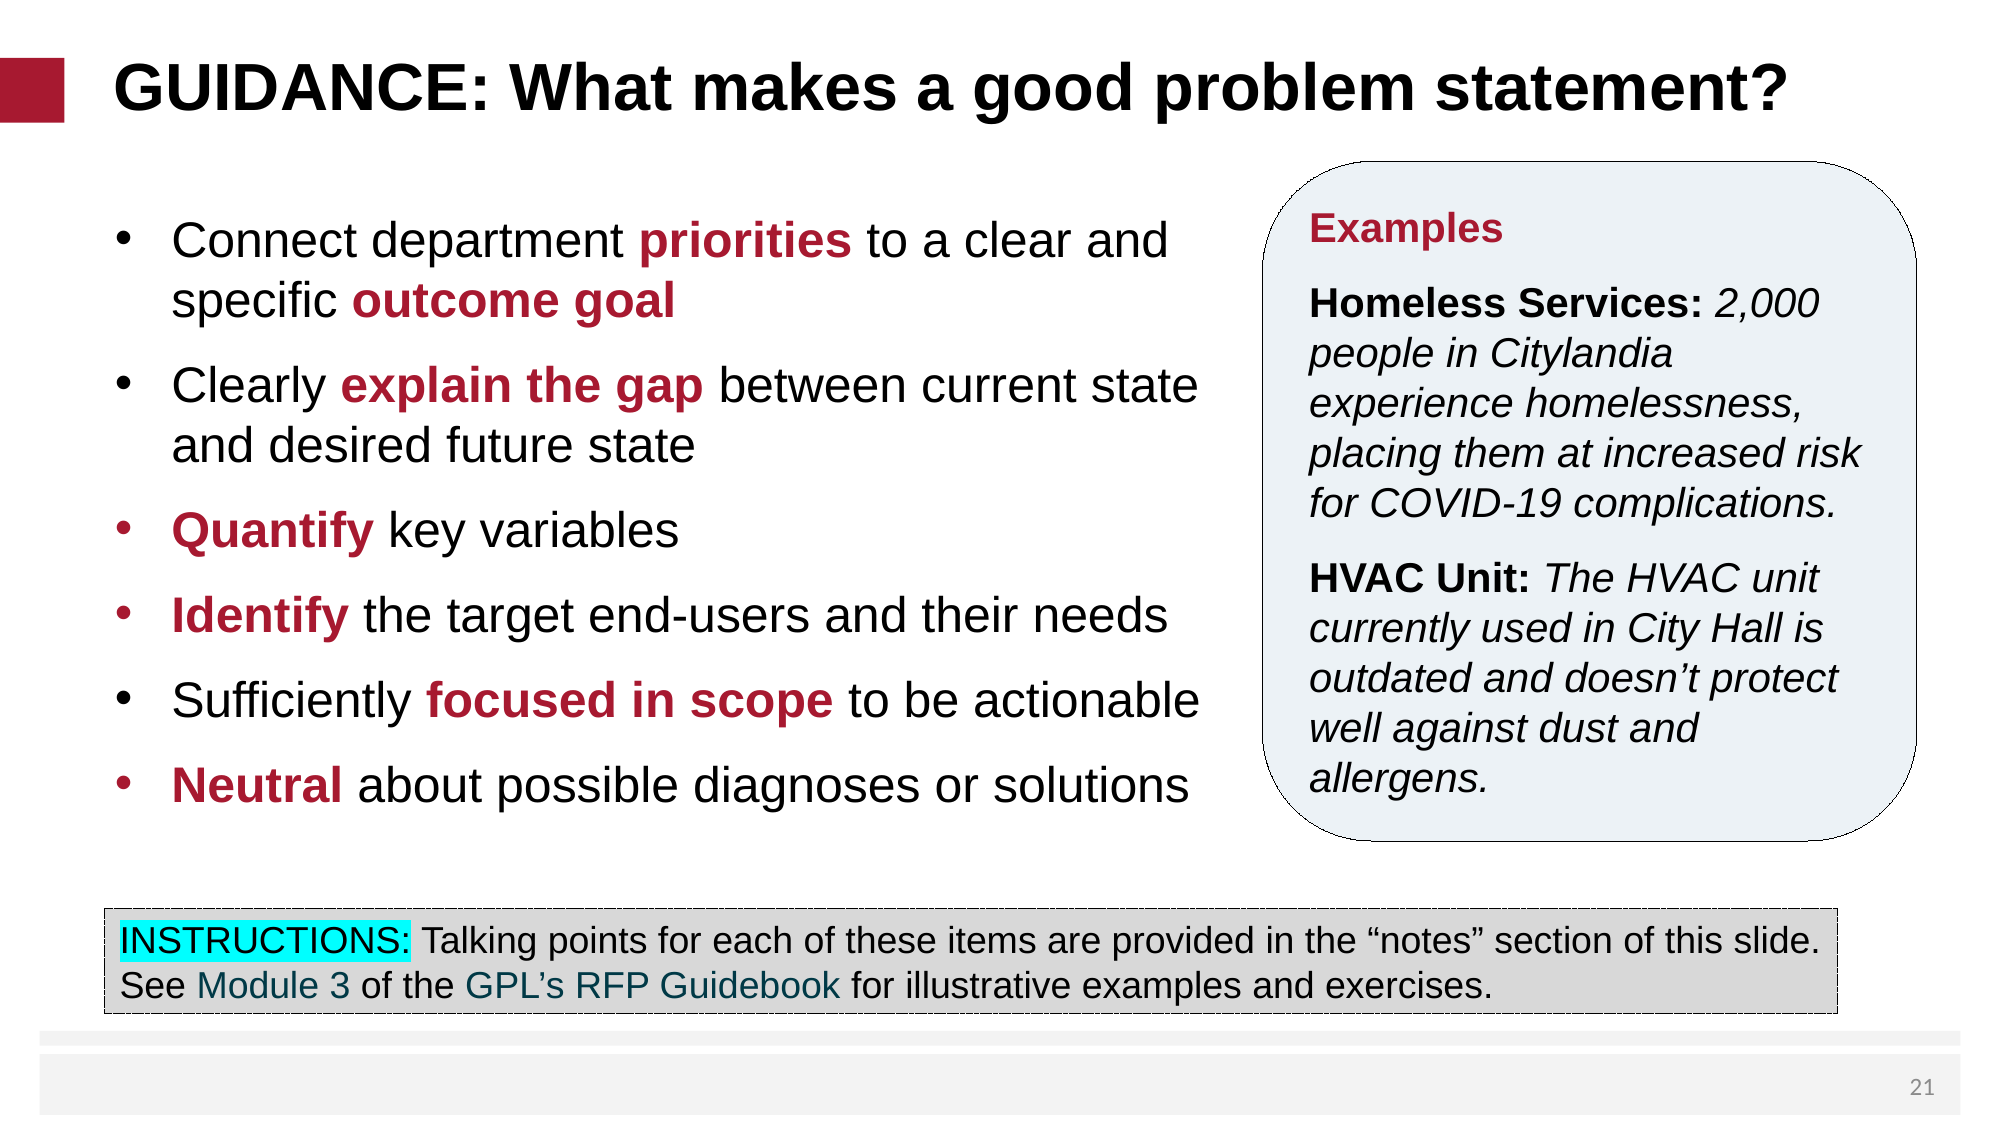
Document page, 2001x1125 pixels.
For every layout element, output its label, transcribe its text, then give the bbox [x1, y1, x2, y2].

title GUIDANCE: What makes a good problem statement? [98, 43, 1899, 133]
slide_number 21 [1837, 1055, 1950, 1116]
text_box Examples Homeless Services: 2,000 people in Citylandia experience homelessness, placing them at increased risk for COVID-19 complications. HVAC Unit: The HVAC unit currently used in City Hall is outdated and doesn’t protect well against dust and allergens. [1262, 161, 1917, 842]
text_box INSTRUCTIONS: Talking points for each of these items are provided in the “notes” section of this slide. See Module 3 of the GPL’s RFP Guidebook for illustrative examples and exercises. [104, 908, 1838, 1014]
list Connect department priorities to a clear and specific outcome goal Clearly explain the gap between current state and desired future state Quantify key variables Identify the target end-users and their needs Sufficiently focused in scope to be actionable Neutral about possible diagnoses or solutions [99, 200, 1277, 1016]
